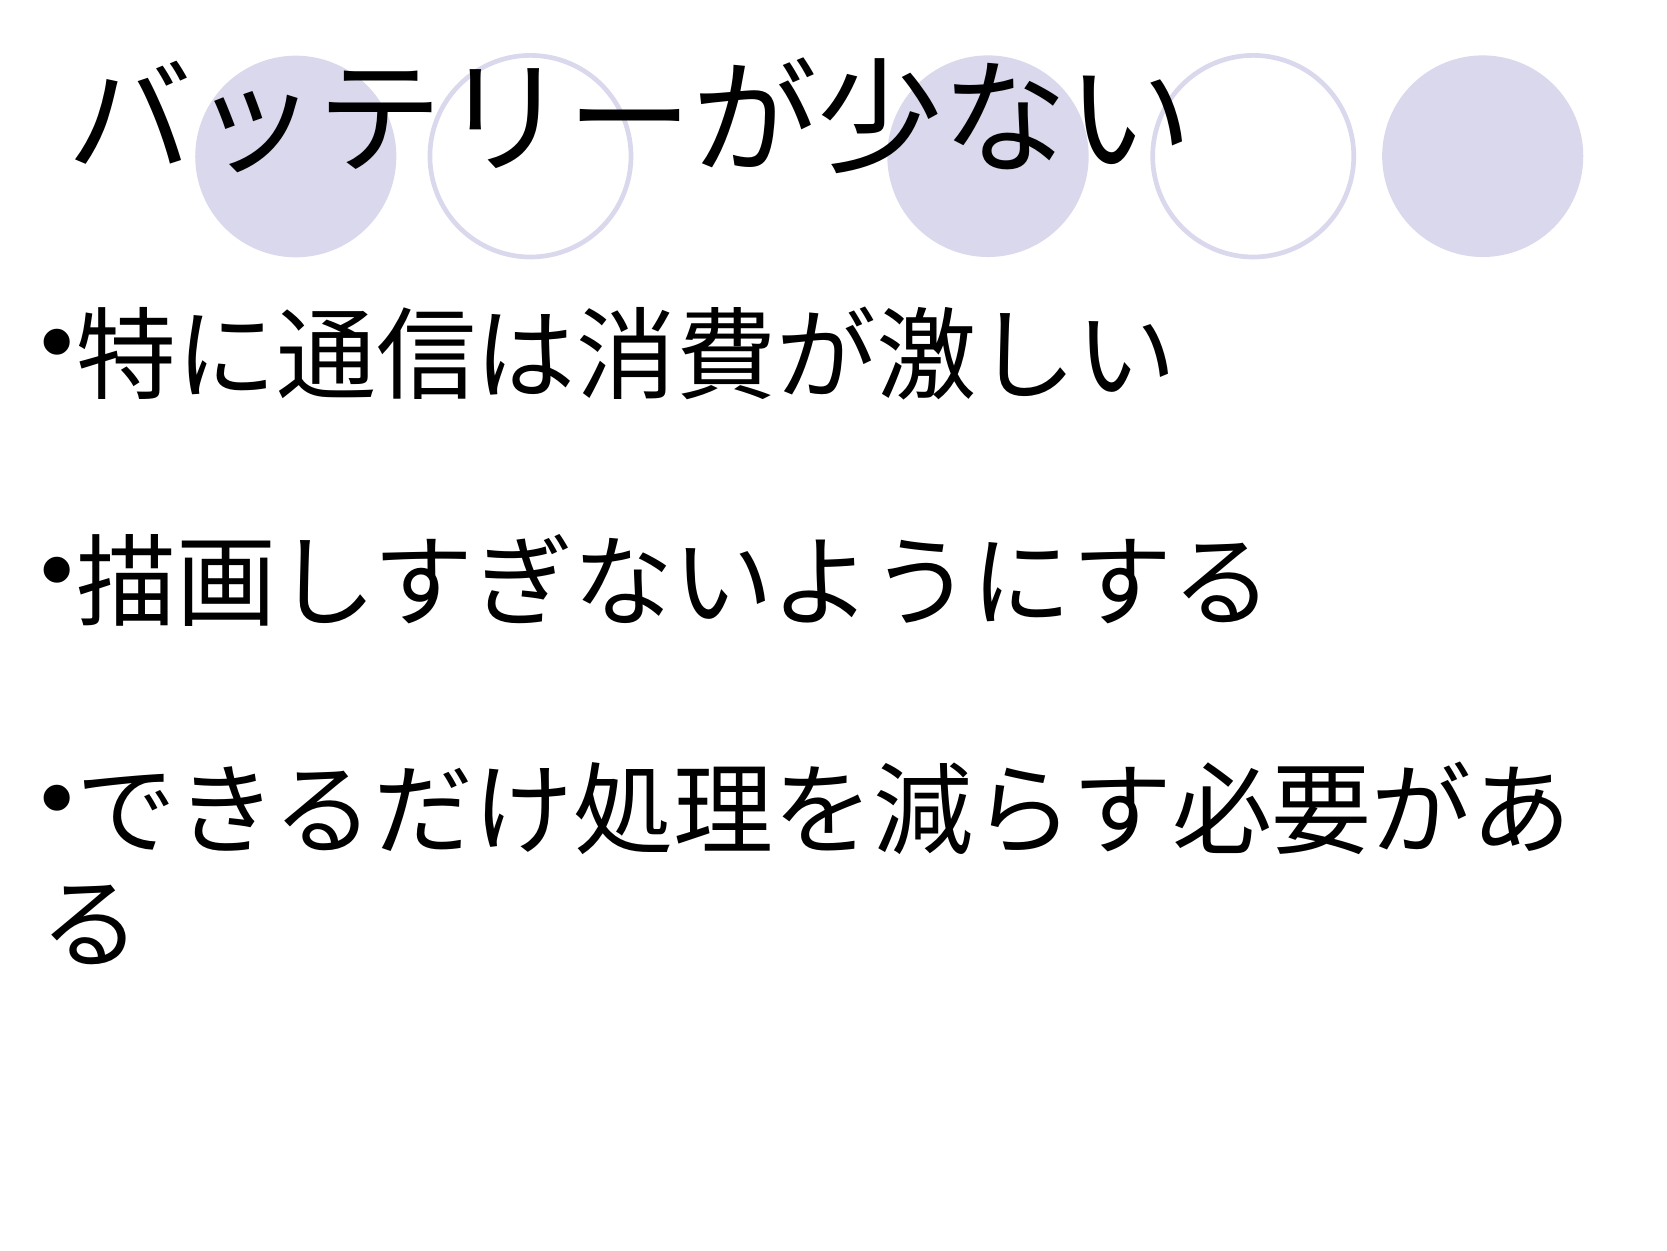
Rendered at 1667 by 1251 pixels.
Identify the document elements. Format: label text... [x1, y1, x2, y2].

title バッテリーが少ない [40, 49, 1627, 201]
list 特に通信は消費が激しい 描画しすぎないようにする できるだけ処理を減らす必要がある [40, 299, 1627, 1201]
